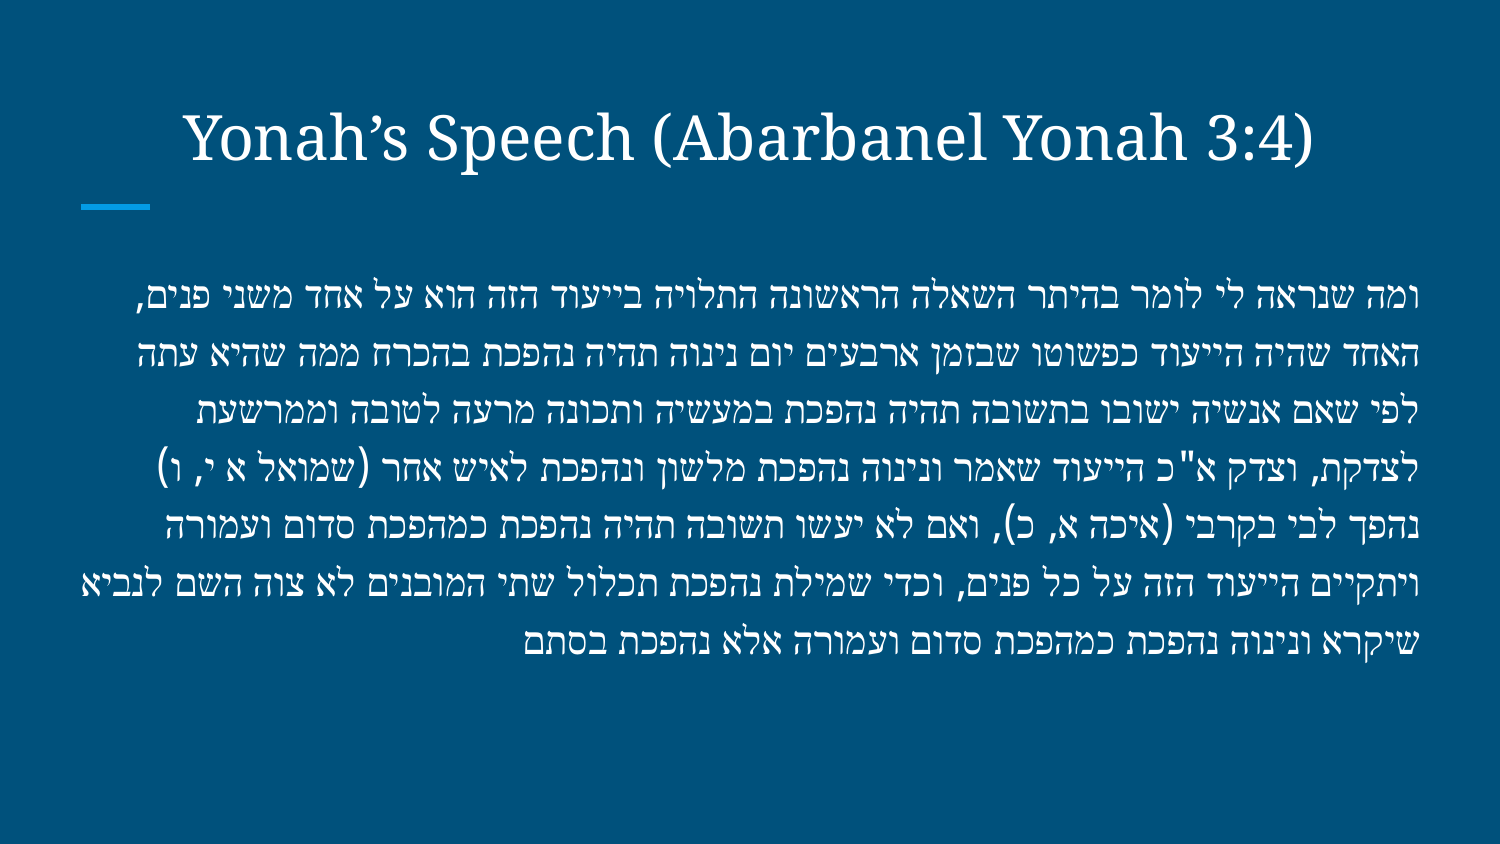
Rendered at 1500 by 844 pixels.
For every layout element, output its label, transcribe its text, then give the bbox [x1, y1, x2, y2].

list ומה שנראה לי לומר בהיתר השאלה הראשונה התלויה בייעוד הזה הוא על אחד משני פנים, האחד שהיה הייעוד כפשוטו שבזמן ארבעים יום נינוה תהיה נהפכת בהכרח ממה שהיא עתה לפי שאם אנשיה ישובו בתשובה תהיה נהפכת במעשיה ותכונה מרעה לטובה וממרשעת לצדקת, וצדק א"כ הייעוד שאמר ונינוה נהפכת מלשון ונהפכת לאיש אחר (שמואל א י, ו) נהפך לבי בקרבי (איכה א, כ), ואם לא יעשו תשובה תהיה נהפכת כמהפכת סדום ועמורה ויתקיים הייעוד הזה על כל פנים, וכדי שמילת נהפכת תכלול שתי המובנים לא צוה השם לנביא שיקרא ונינוה נהפכת כמהפכת סדום ועמורה אלא נהפכת בסתם [63, 244, 1437, 750]
title Yonah’s Speech (Abarbanel Yonah 3:4) [63, 75, 1437, 188]
